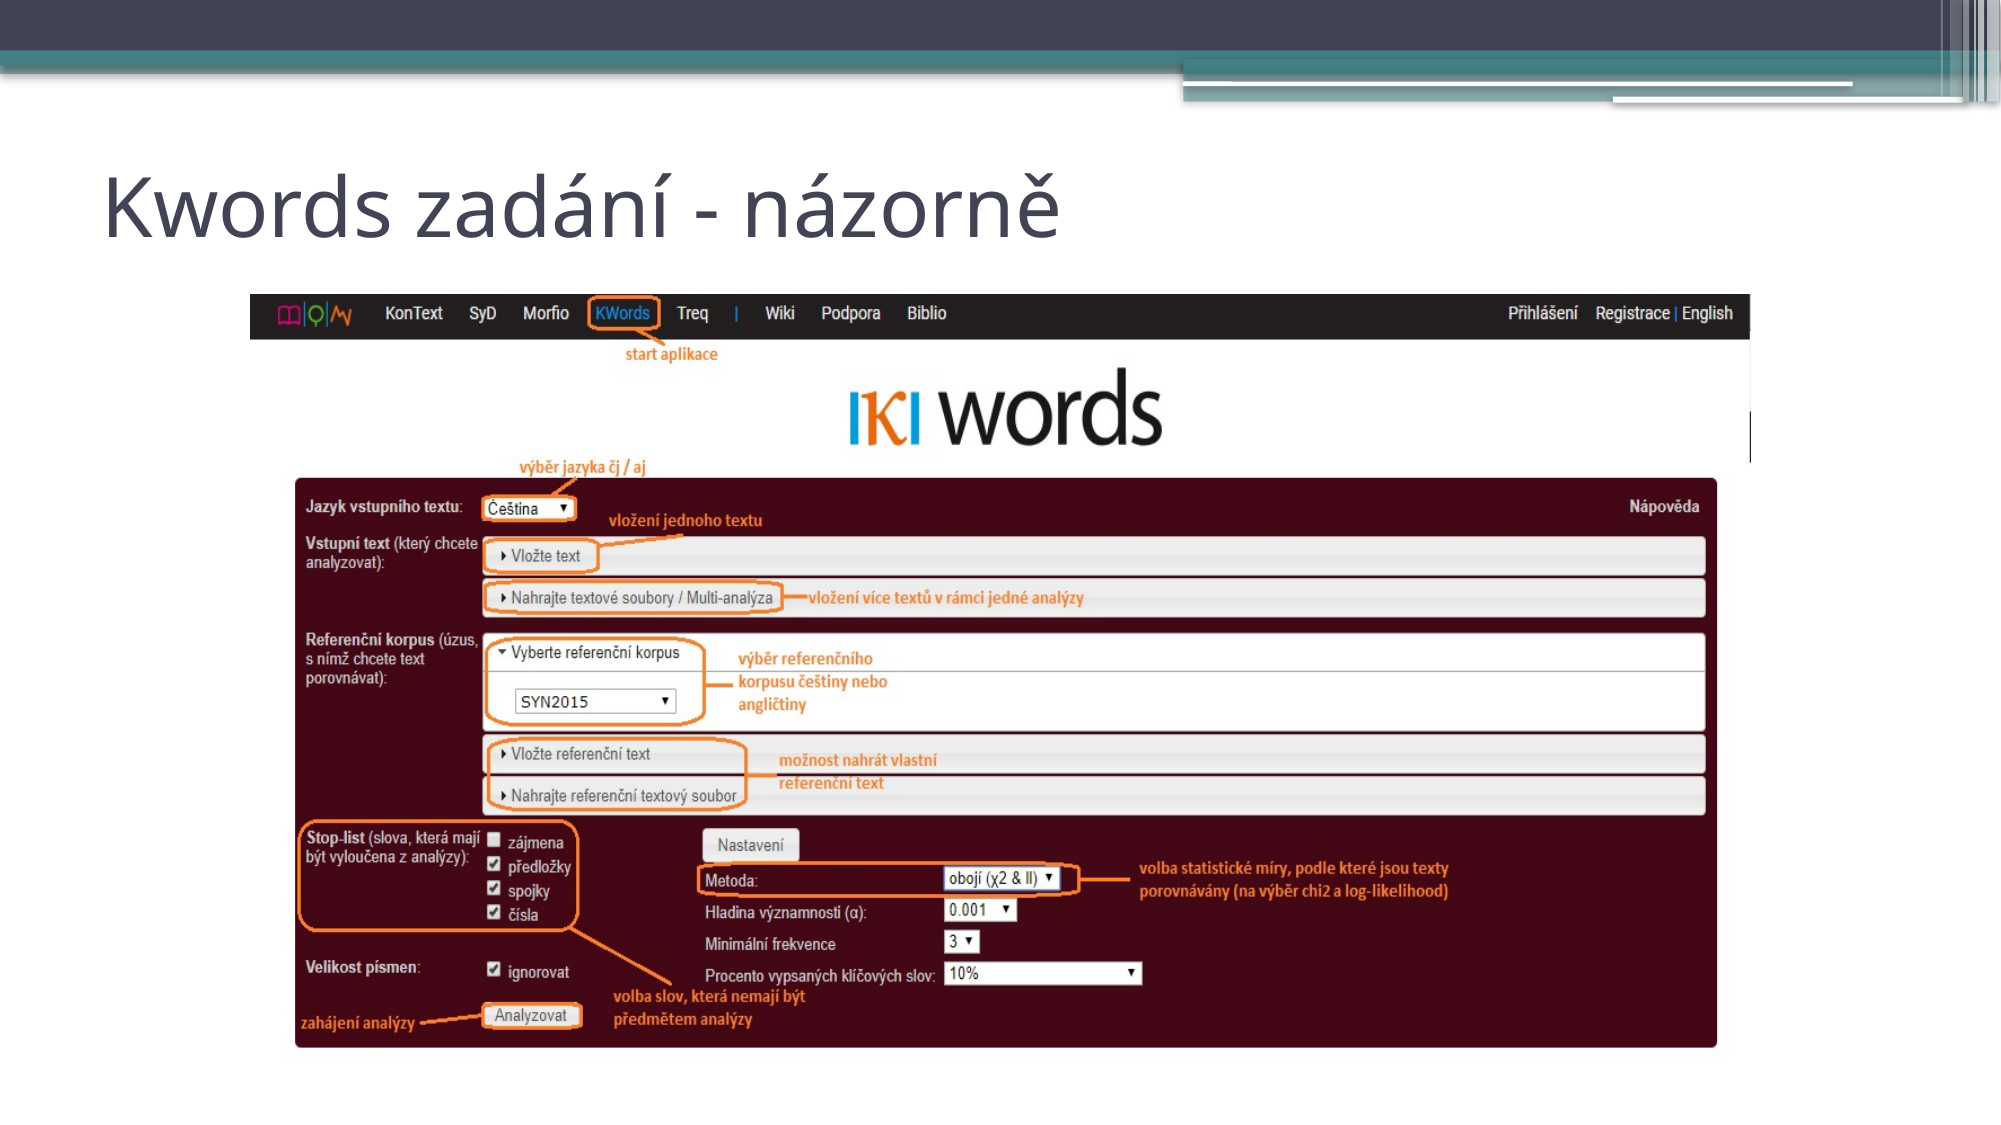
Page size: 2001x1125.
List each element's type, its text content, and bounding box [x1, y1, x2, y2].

picture [249, 294, 1751, 1064]
title Kwords zadání - názorně [87, 116, 1888, 292]
